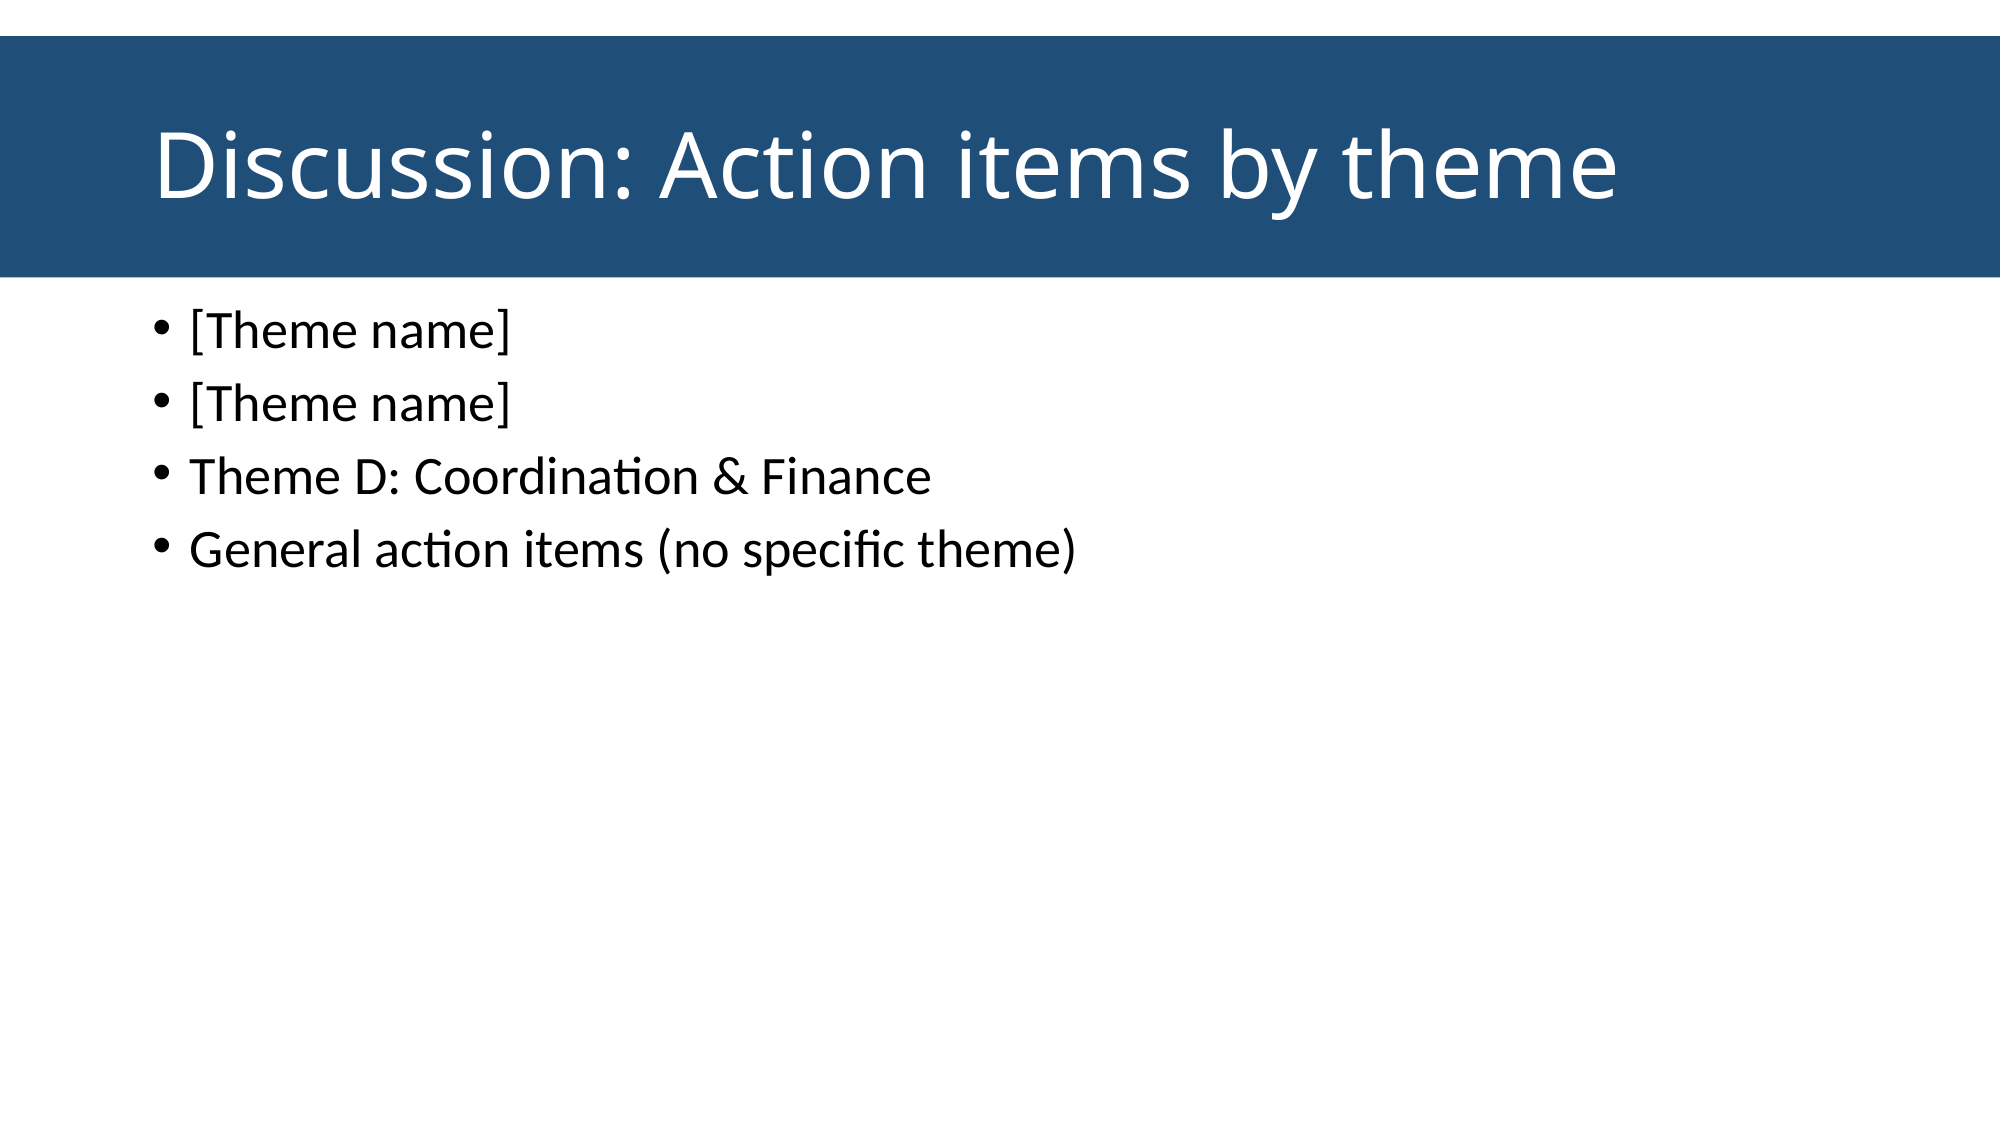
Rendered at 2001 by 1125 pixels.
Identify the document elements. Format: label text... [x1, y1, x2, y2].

text_box [0, 35, 2000, 278]
list [Theme name] [Theme name] Theme D: Coordination & Finance General action items (no specific theme) [137, 299, 1863, 1014]
title Discussion: Action items by theme [137, 59, 1863, 278]
